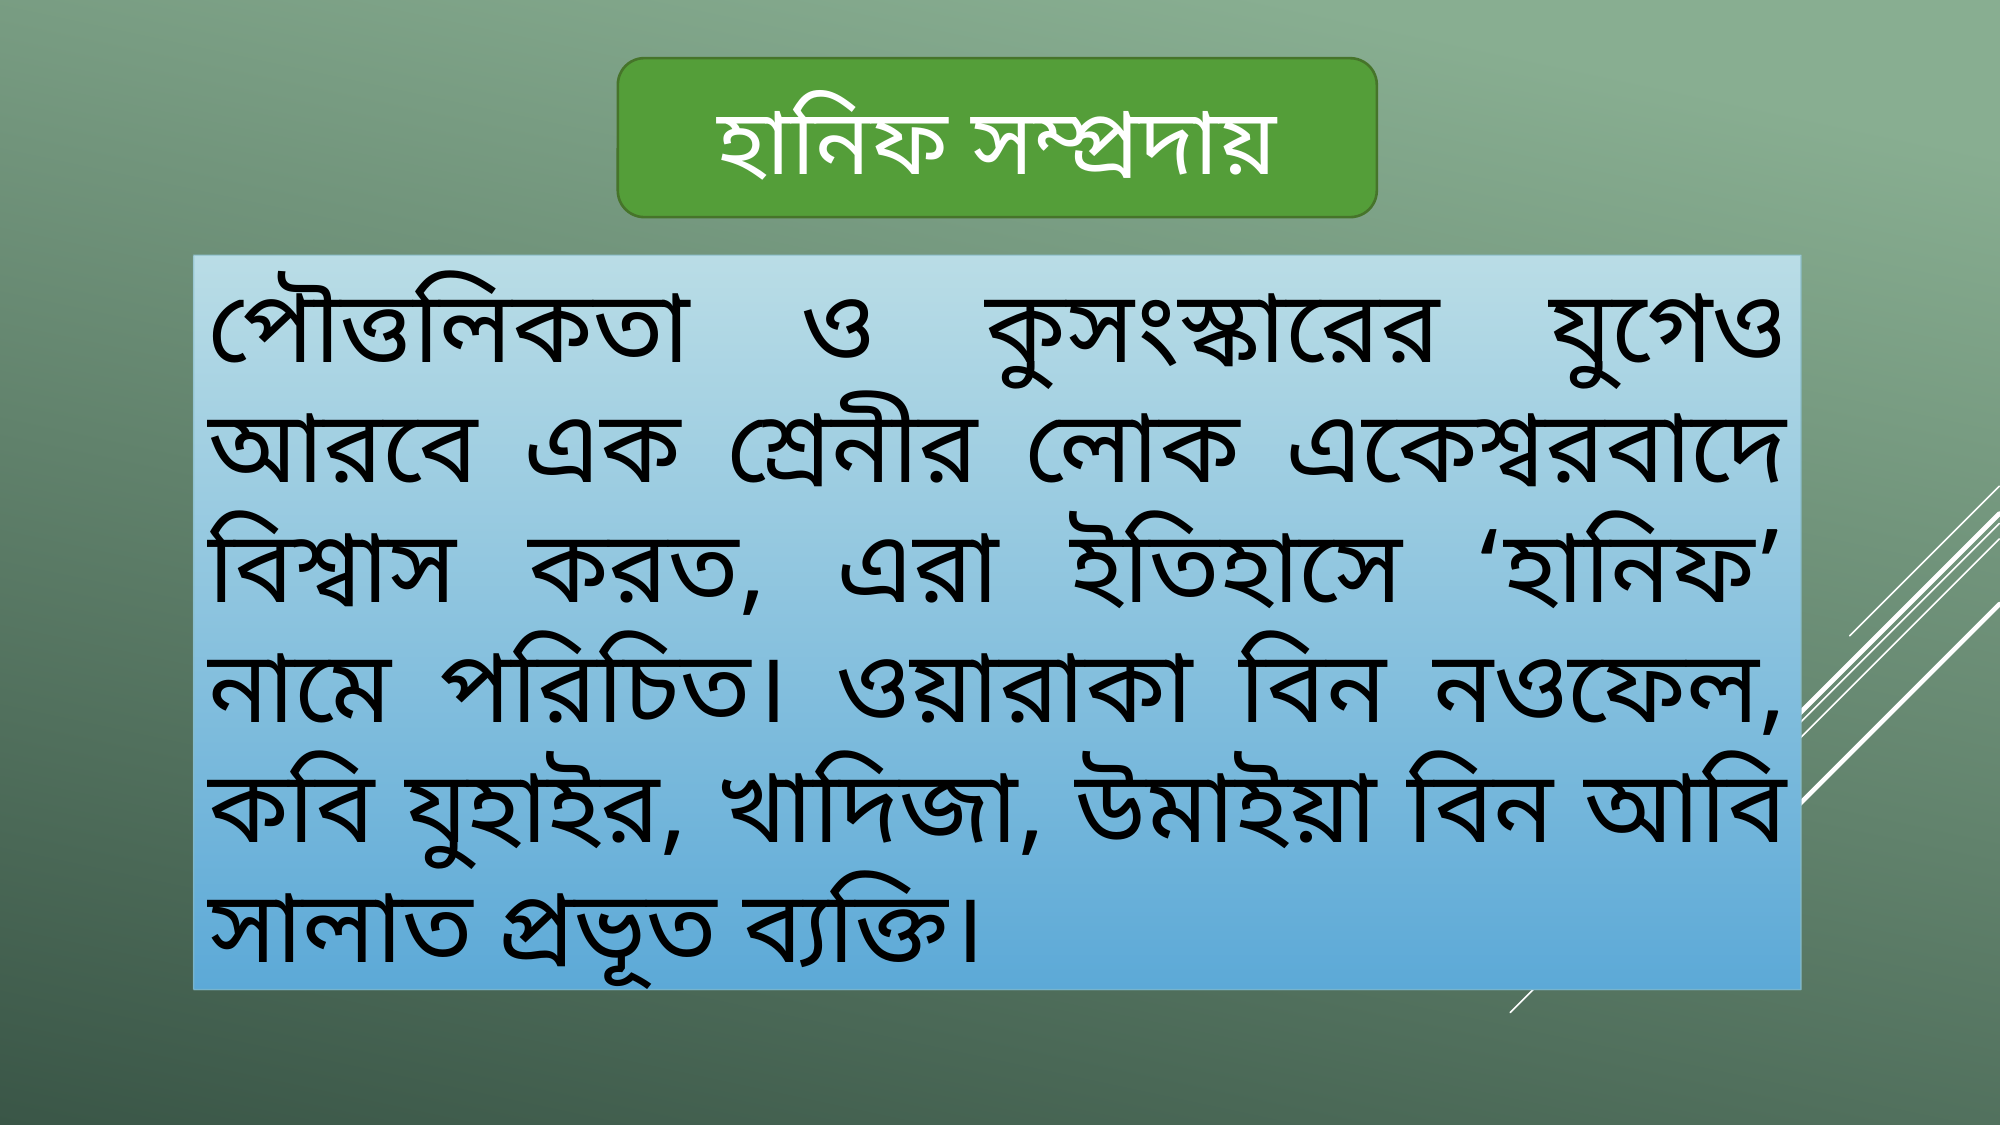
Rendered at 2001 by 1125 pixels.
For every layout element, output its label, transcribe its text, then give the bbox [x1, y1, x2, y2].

text_box হানিফ সম্প্রদায় [616, 56, 1379, 219]
text_box পৌত্তলিকতা ও কুসংস্কারের যুগেও আরবে এক শ্রেনীর লোক একেশ্বরবাদে বিশ্বাস করত, এরা ইতিহাসে ‘হানিফ’ নামে পরিচিত। ওয়ারাকা বিন নওফেল, কবি যুহাইর, খাদিজা, উমাইয়া বিন আবি সালাত প্রভূত ব্যক্তি। [193, 254, 1802, 990]
